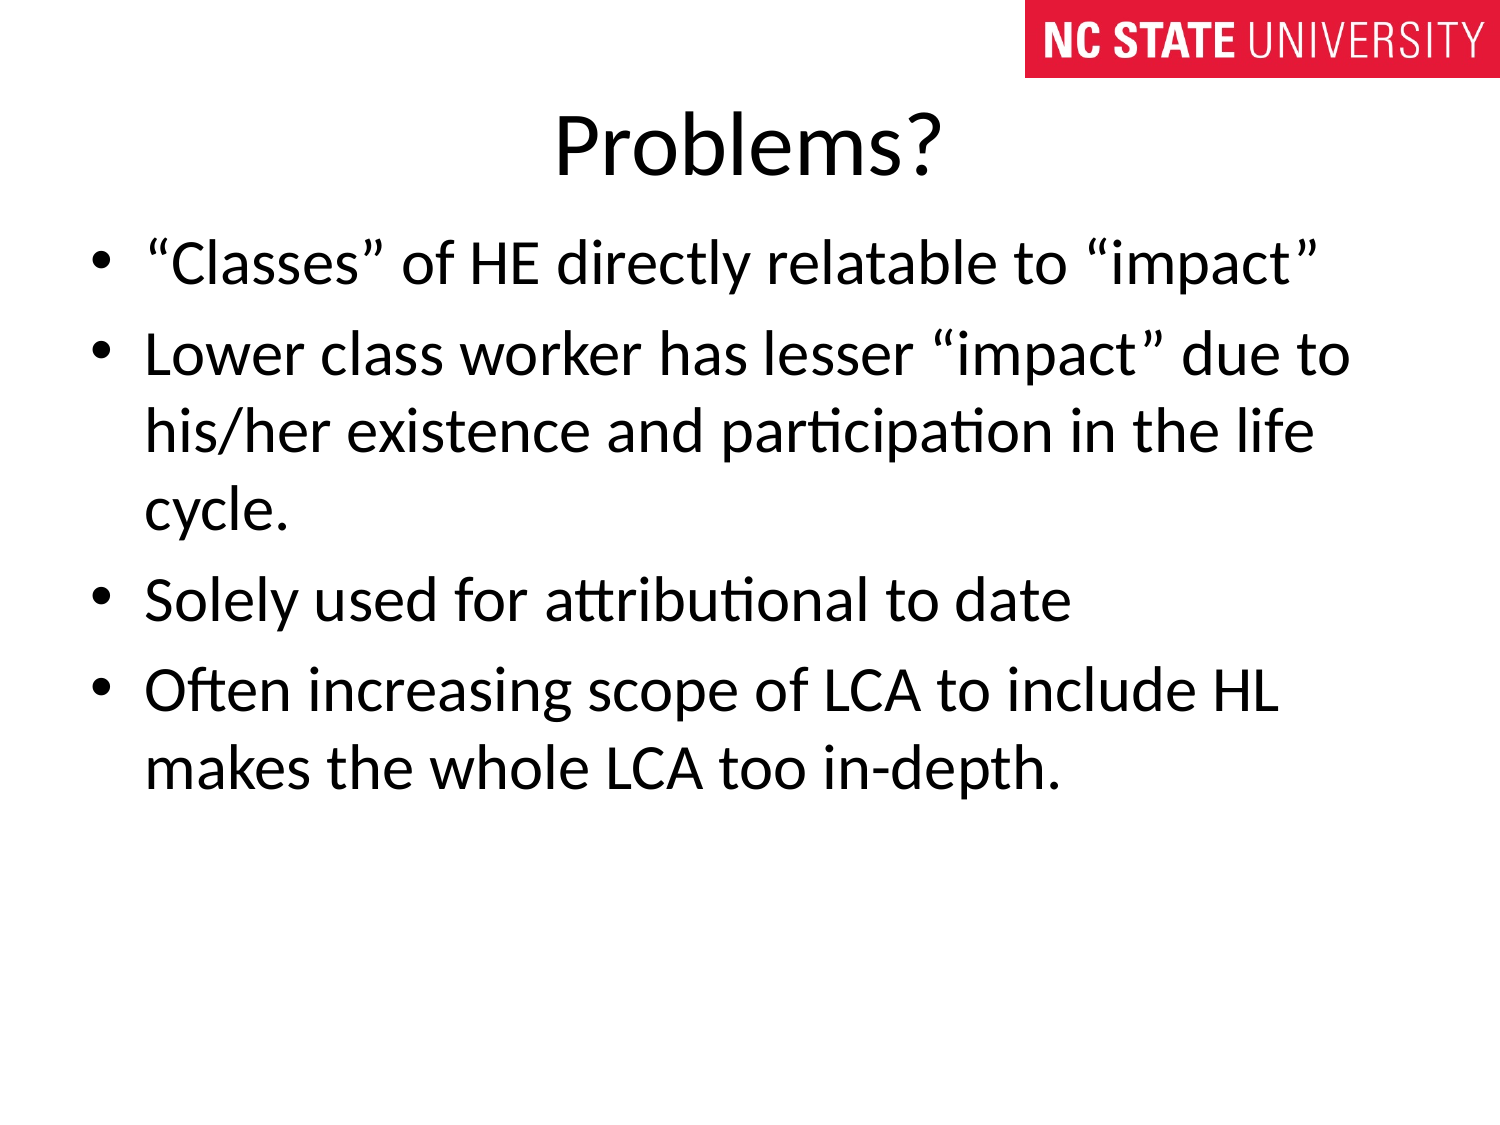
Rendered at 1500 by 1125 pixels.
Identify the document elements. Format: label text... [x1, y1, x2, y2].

picture [1025, 0, 1500, 78]
list “Classes” of HE directly relatable to “impact” Lower class worker has lesser “impact” due to his/her existence and participation in the life cycle. Solely used for attributional to date Often increasing scope of LCA to include HL makes the whole LCA too in-depth. [75, 212, 1425, 813]
title Problems? [75, 45, 1425, 212]
